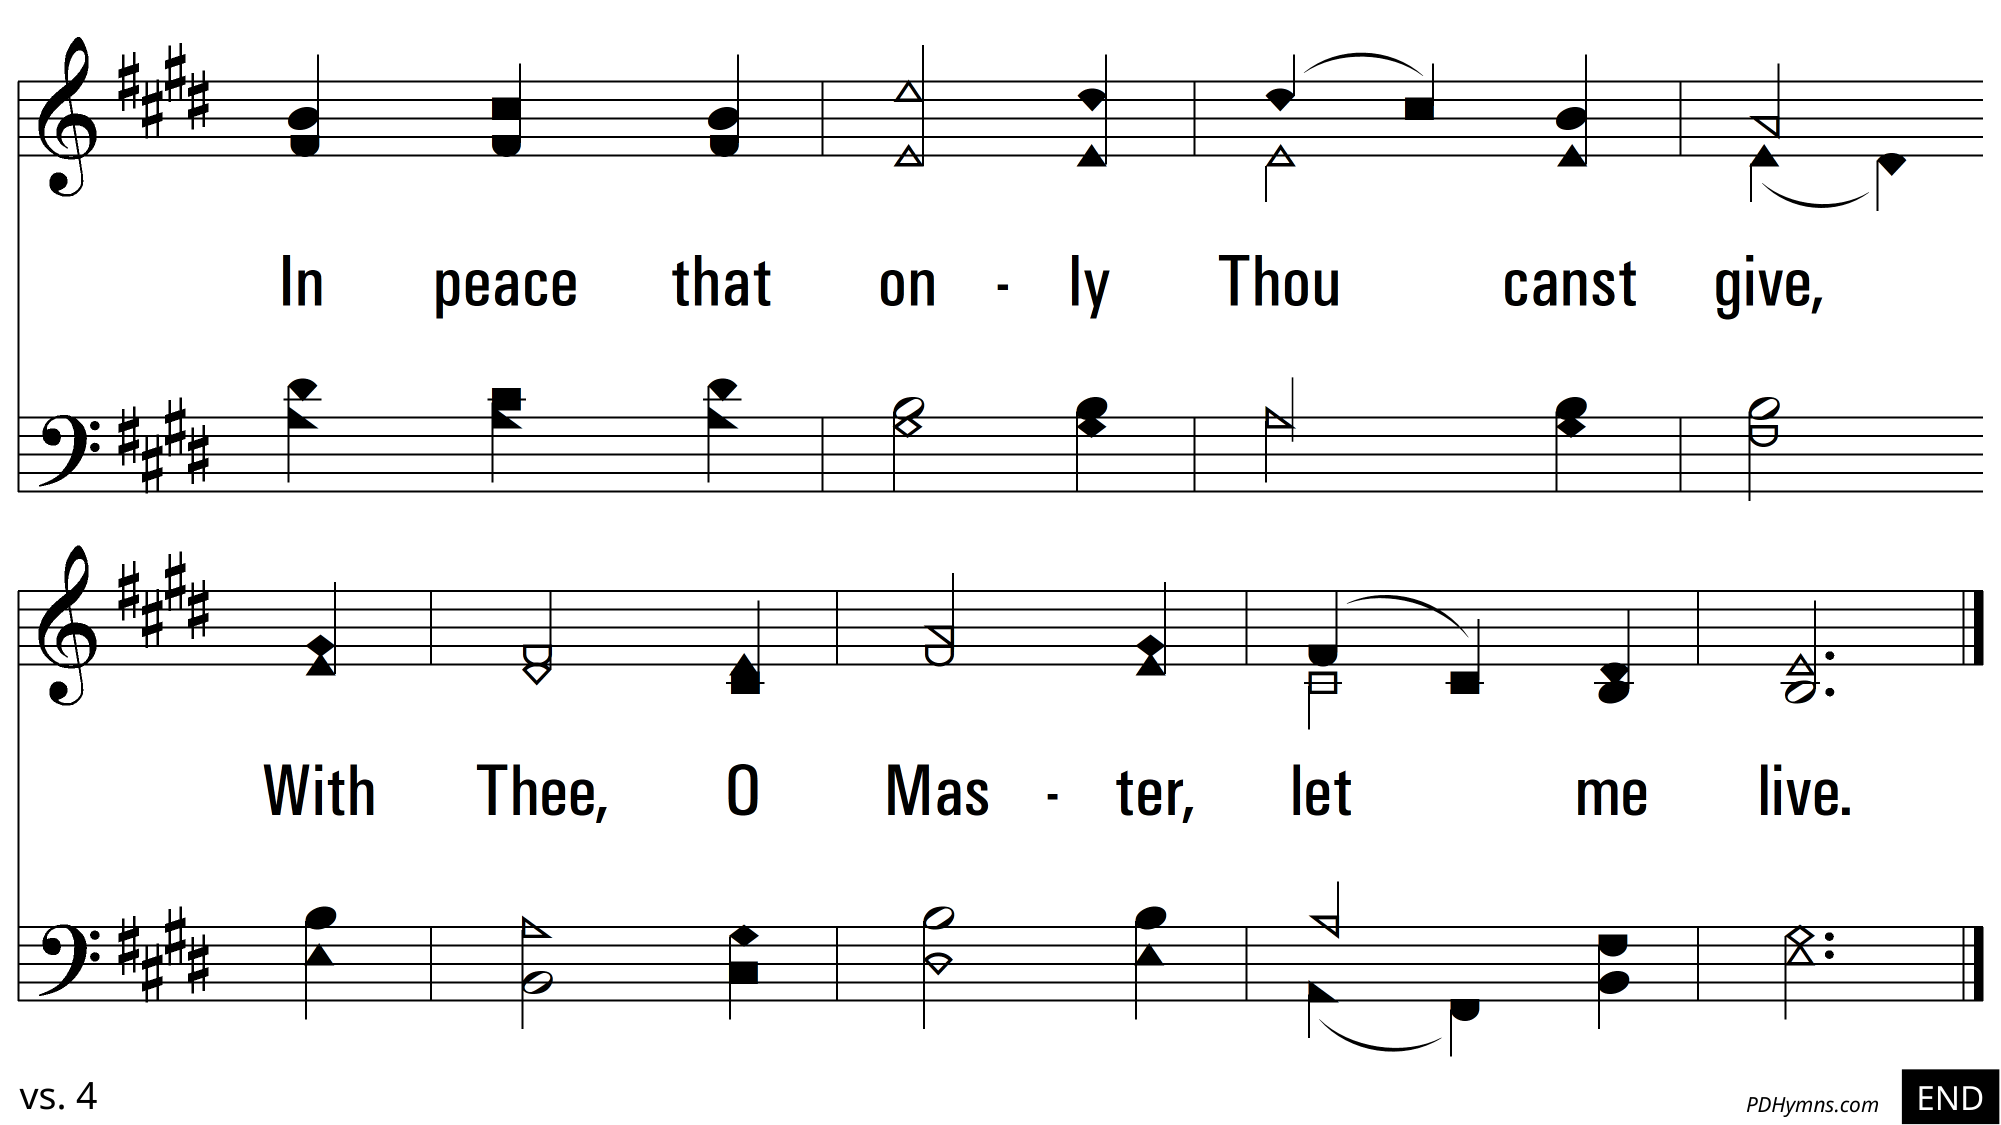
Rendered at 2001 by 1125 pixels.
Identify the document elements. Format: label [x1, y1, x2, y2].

text_box [1724, 1069, 2000, 1125]
picture [2, 0, 1998, 1125]
